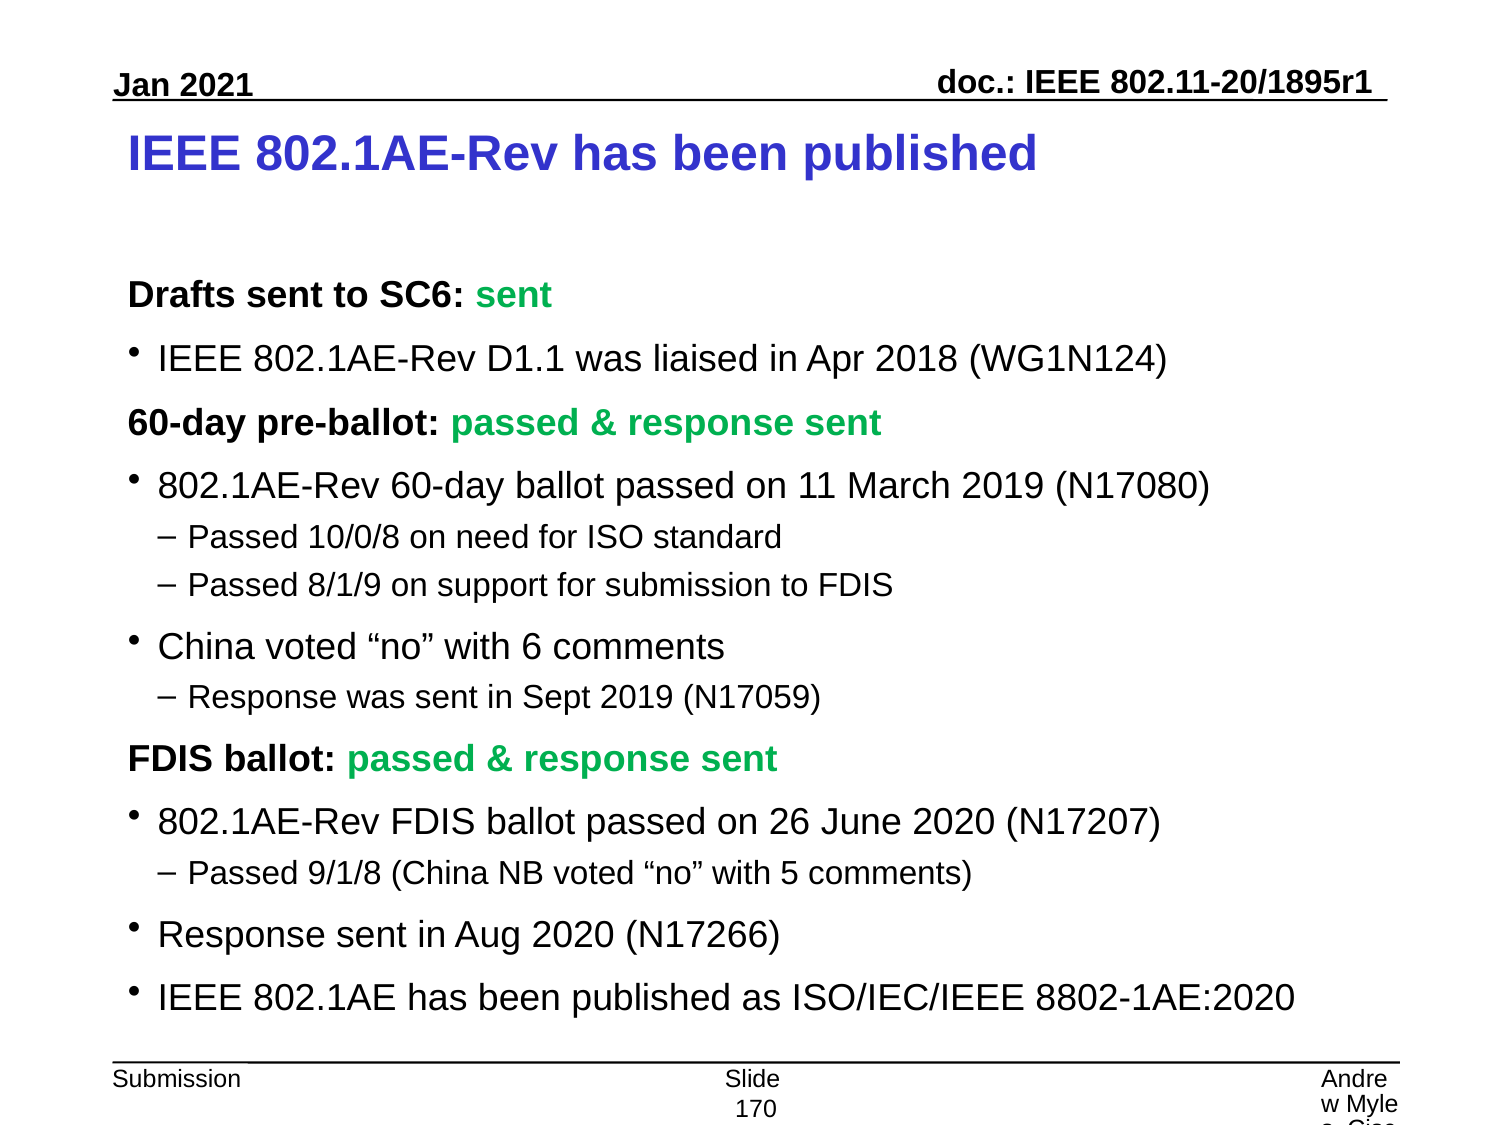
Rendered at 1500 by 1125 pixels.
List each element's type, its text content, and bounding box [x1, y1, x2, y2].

footer Andrew Myles, Cisco [1320, 1061, 1402, 1093]
slide_number Slide 170 [709, 1061, 803, 1093]
list Drafts sent to SC6: sent IEEE 802.1AE-Rev D1.1 was liaised in Apr 2018 (WG1N124) 60-day pre-ballot: passed & response sent 802.1AE-Rev 60-day ballot passed on 11 March 2019 (N17080) Passed 10/0/8 on need for ISO standard Passed 8/1/9 on support for submission to FDIS China voted “no” with 6 comments Response was sent in Sept 2019 (N17059) FDIS ballot: passed & response sent 802.1AE-Rev FDIS ballot passed on 26 June 2020 (N17207) Passed 9/1/8 (China NB voted “no” with 5 comments) Response sent in Aug 2020 (N17266) IEEE 802.1AE has been published as ISO/IEC/IEEE 8802-1AE:2020 [112, 262, 1388, 938]
title IEEE 802.1AE-Rev has been published [112, 112, 1388, 262]
